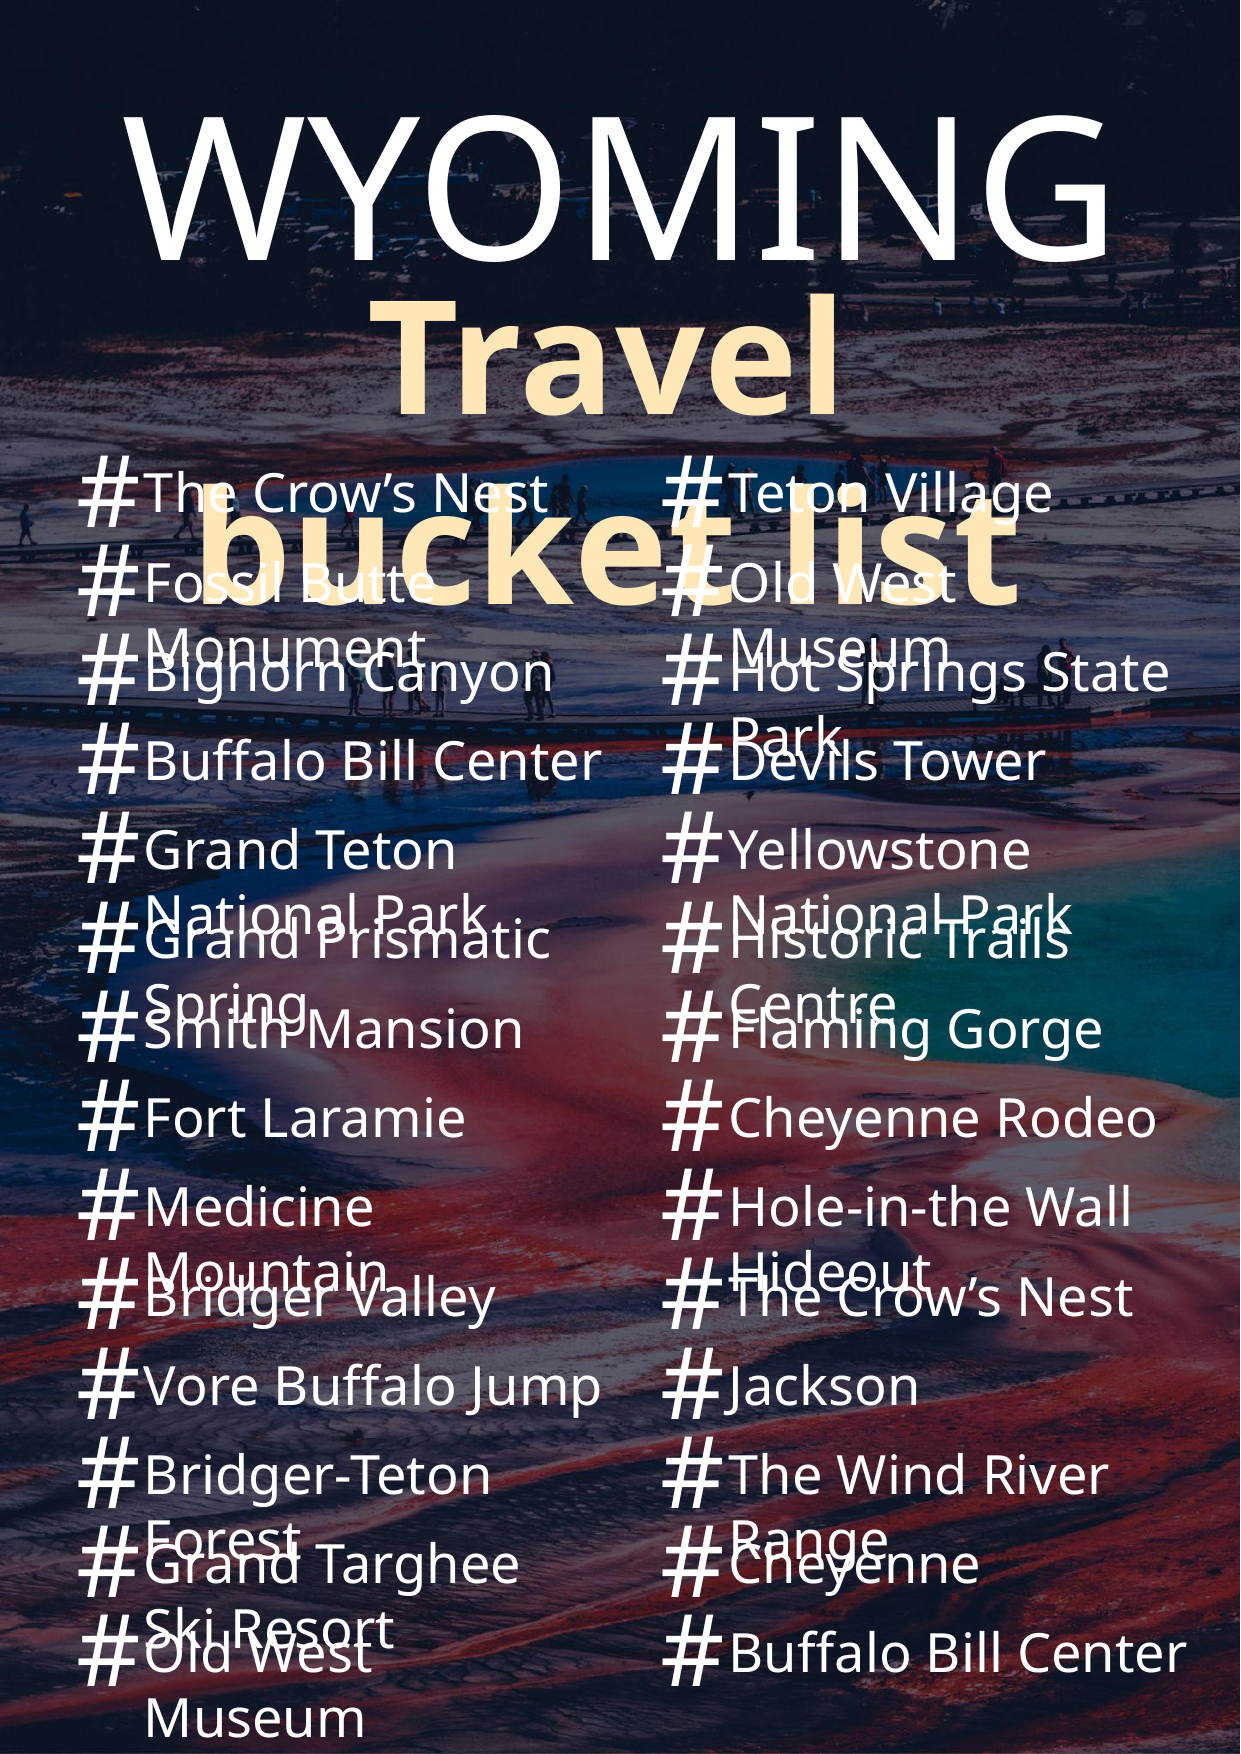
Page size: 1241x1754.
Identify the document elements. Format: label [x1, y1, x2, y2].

picture [0, 0, 1240, 1754]
text_box [75, 1586, 621, 1709]
text_box [660, 426, 1205, 515]
text_box [660, 962, 1205, 1051]
text_box [660, 1319, 1205, 1407]
text_box [75, 515, 621, 604]
text_box [660, 1408, 1205, 1497]
text_box [75, 1140, 621, 1229]
text_box [75, 1497, 621, 1586]
text_box [660, 1586, 1205, 1709]
text_box [75, 1051, 621, 1140]
text_box [660, 1497, 1205, 1586]
text_box [660, 1051, 1205, 1140]
text_box [75, 962, 621, 1051]
text_box [75, 605, 621, 694]
text_box [75, 872, 621, 961]
text_box [75, 1319, 621, 1407]
text_box [75, 783, 621, 872]
text_box [75, 426, 621, 515]
text_box [660, 1140, 1205, 1229]
text_box [660, 872, 1205, 961]
text_box [660, 605, 1205, 694]
text_box [660, 694, 1205, 783]
text_box [660, 515, 1205, 604]
text_box [75, 1408, 621, 1497]
text_box [75, 1229, 621, 1318]
text_box [75, 694, 621, 783]
text_box [660, 783, 1205, 872]
text_box [660, 1229, 1205, 1318]
